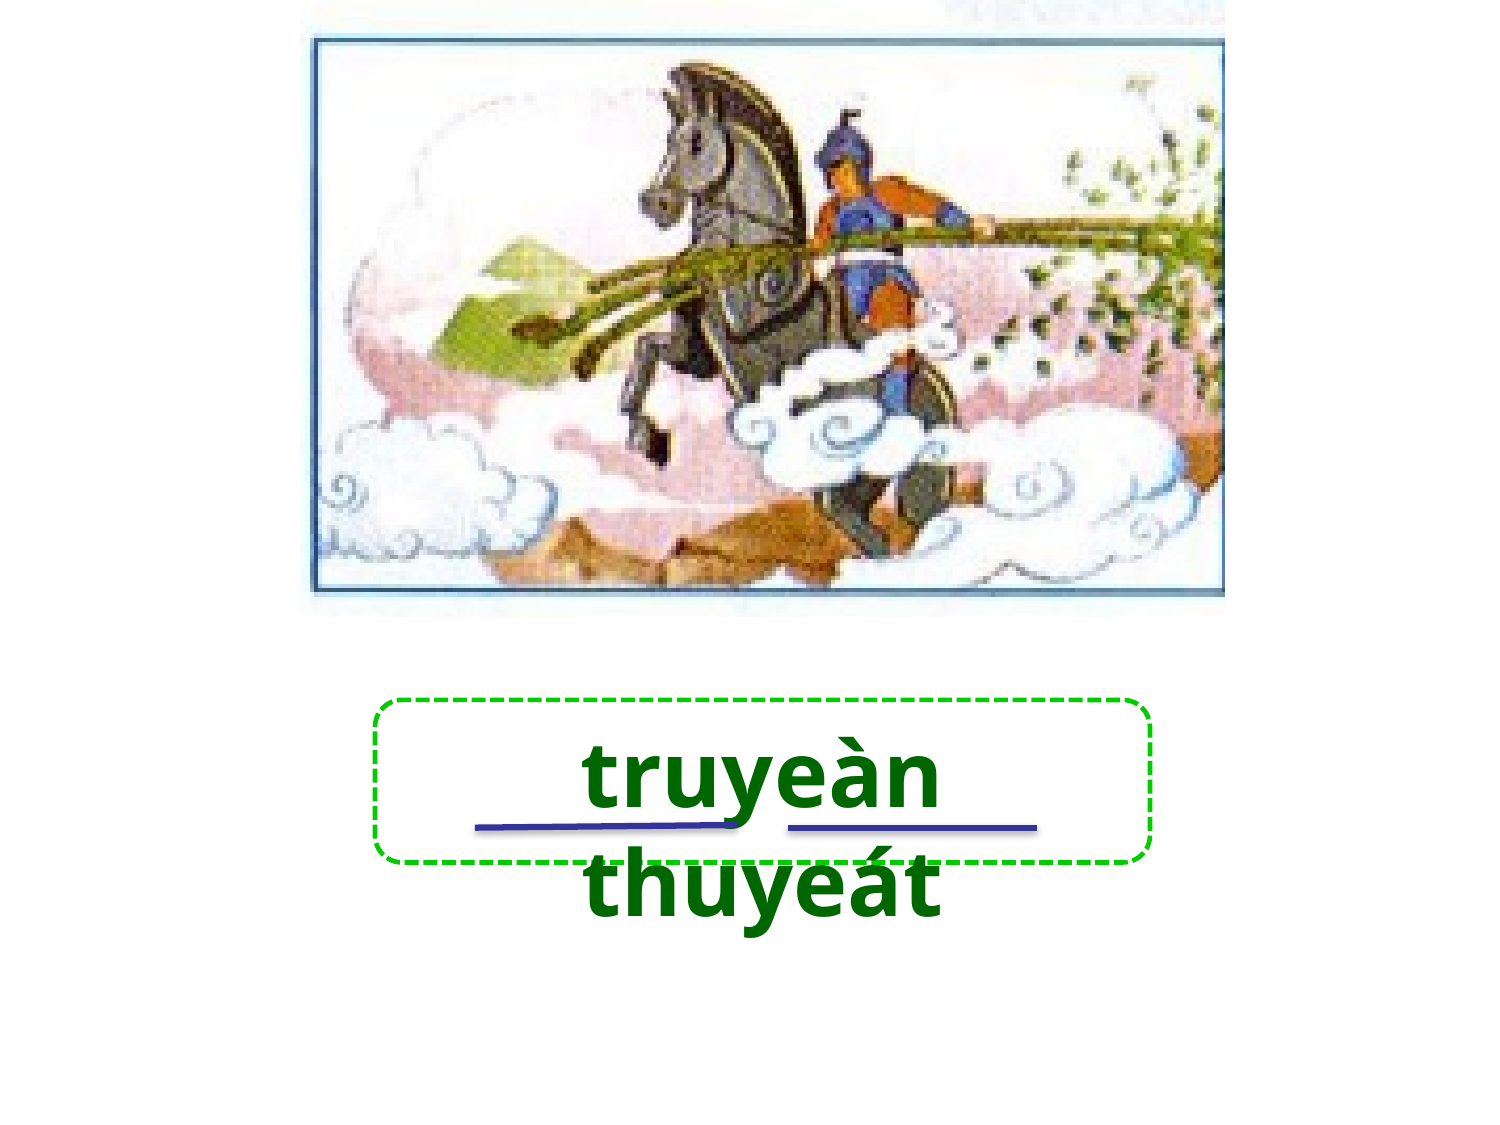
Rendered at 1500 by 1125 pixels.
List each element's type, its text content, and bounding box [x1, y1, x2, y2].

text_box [474, 824, 738, 828]
text_box truyeàn thuyeát [374, 699, 1150, 863]
picture [299, 0, 1226, 617]
